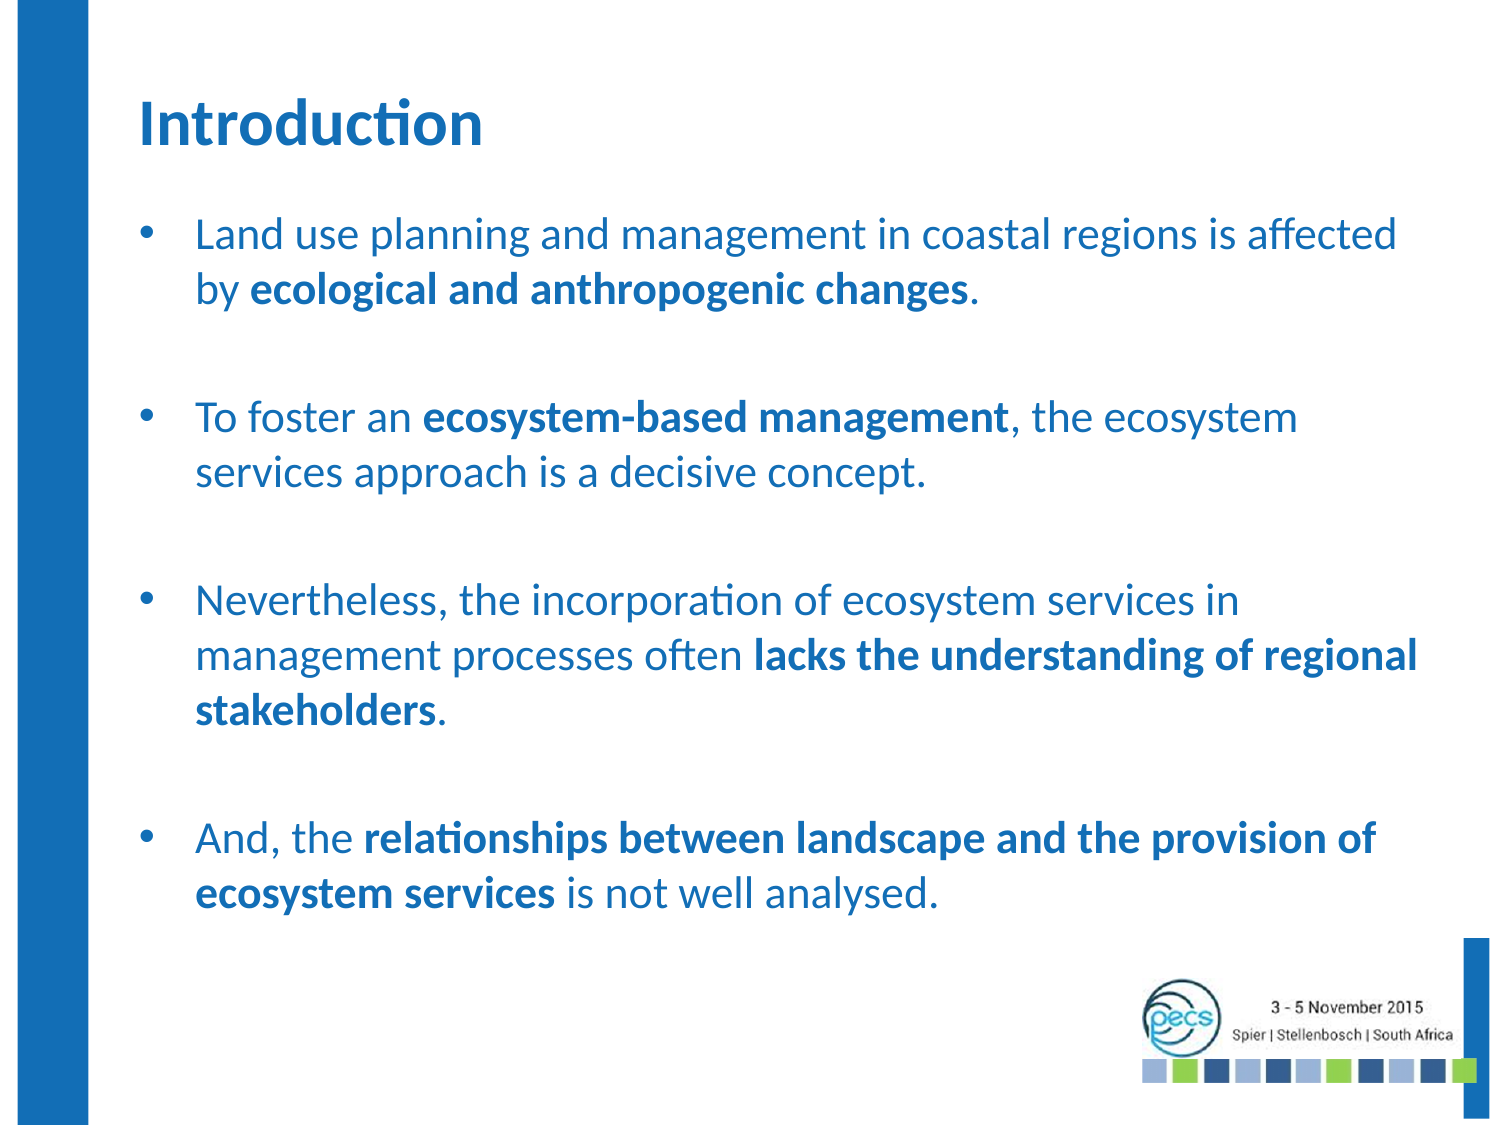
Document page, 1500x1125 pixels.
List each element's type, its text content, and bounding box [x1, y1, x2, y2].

picture [1142, 978, 1477, 1083]
list Land use planning and management in coastal regions is affected by ecological and anthropogenic changes. To foster an ecosystem-based management, the ecosystem services approach is a decisive concept. Nevertheless, the incorporation of ecosystem services in management processes often lacks the understanding of regional stakeholders. And, the relationships between landscape and the provision of ecosystem services is not well analysed. [123, 196, 1449, 939]
title Introduction [123, 54, 1447, 183]
